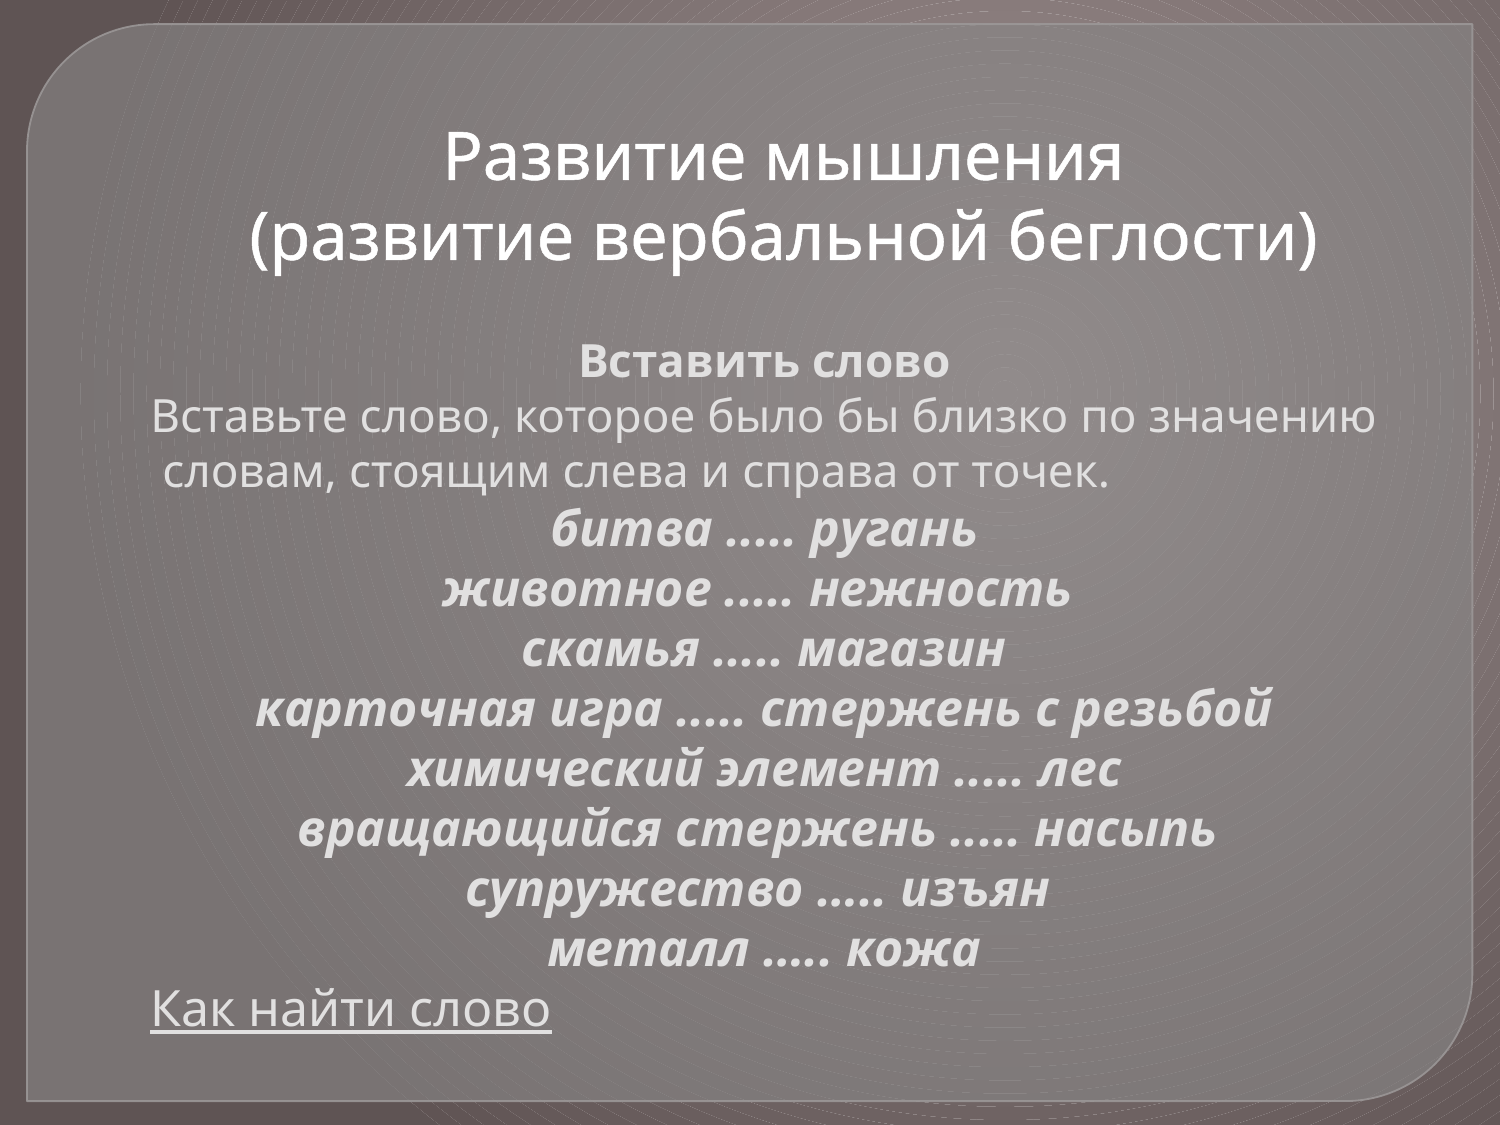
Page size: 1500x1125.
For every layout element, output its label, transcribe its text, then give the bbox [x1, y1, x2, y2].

text_box Развитие мышления (развитие вербальной беглости) [206, 105, 1362, 281]
text_box Вставить слово Вставьте слово, которое было бы близко по значению словам, стоящим слева и справа от точек. битва ..... ругань животное ..... нежность скамья ..... магазин карточная игра ..... стержень с резьбой химический элемент ..... лес вращающийся стержень ..... насыпь супружество ….. изъян металл ….. кожа Как найти слово [135, 324, 1394, 1087]
